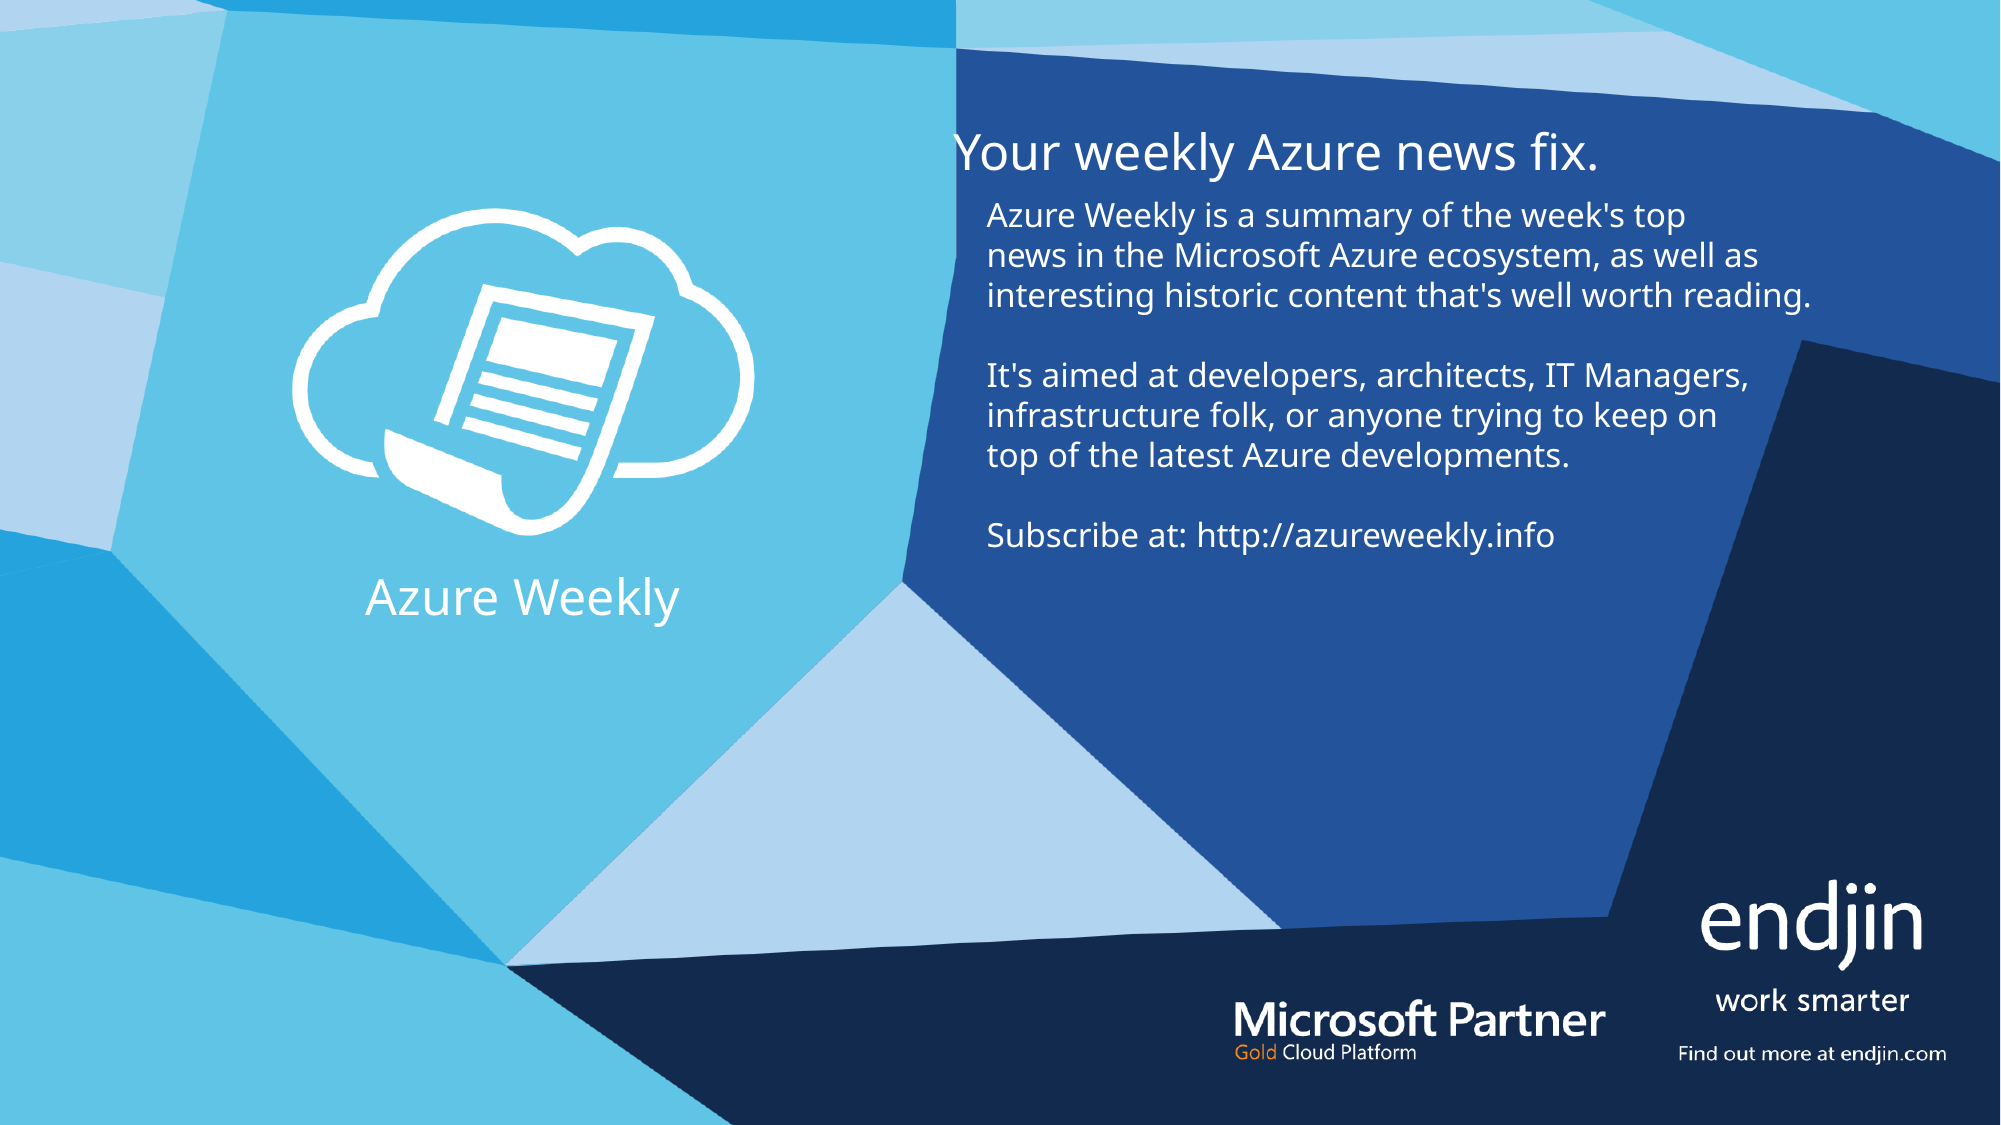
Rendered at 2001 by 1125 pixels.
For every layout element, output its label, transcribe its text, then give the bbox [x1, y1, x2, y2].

picture [0, 0, 2001, 1125]
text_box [961, 113, 1839, 566]
text_box Azure Weekly [350, 558, 696, 634]
